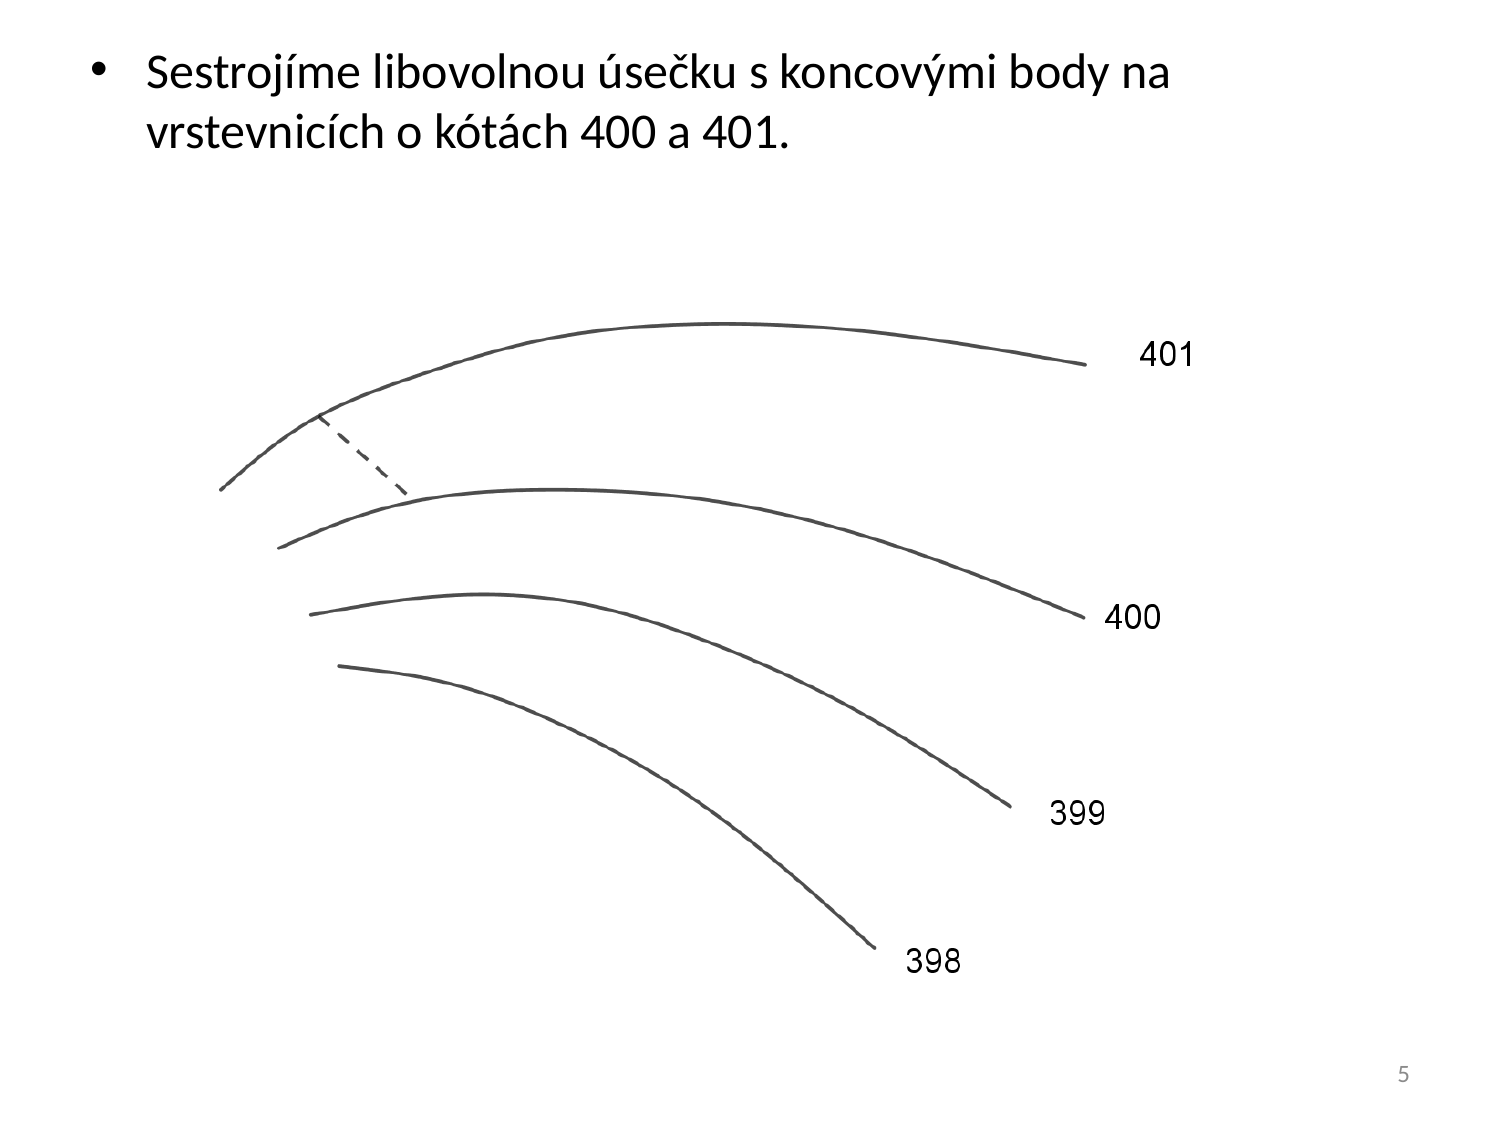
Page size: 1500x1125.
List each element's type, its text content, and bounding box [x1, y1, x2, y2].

picture [218, 266, 1211, 998]
slide_number 5 [1074, 1042, 1425, 1103]
list Sestrojíme libovolnou úsečku s koncovými body na vrstevnicích o kótách 400 a 401. [75, 30, 1425, 1005]
